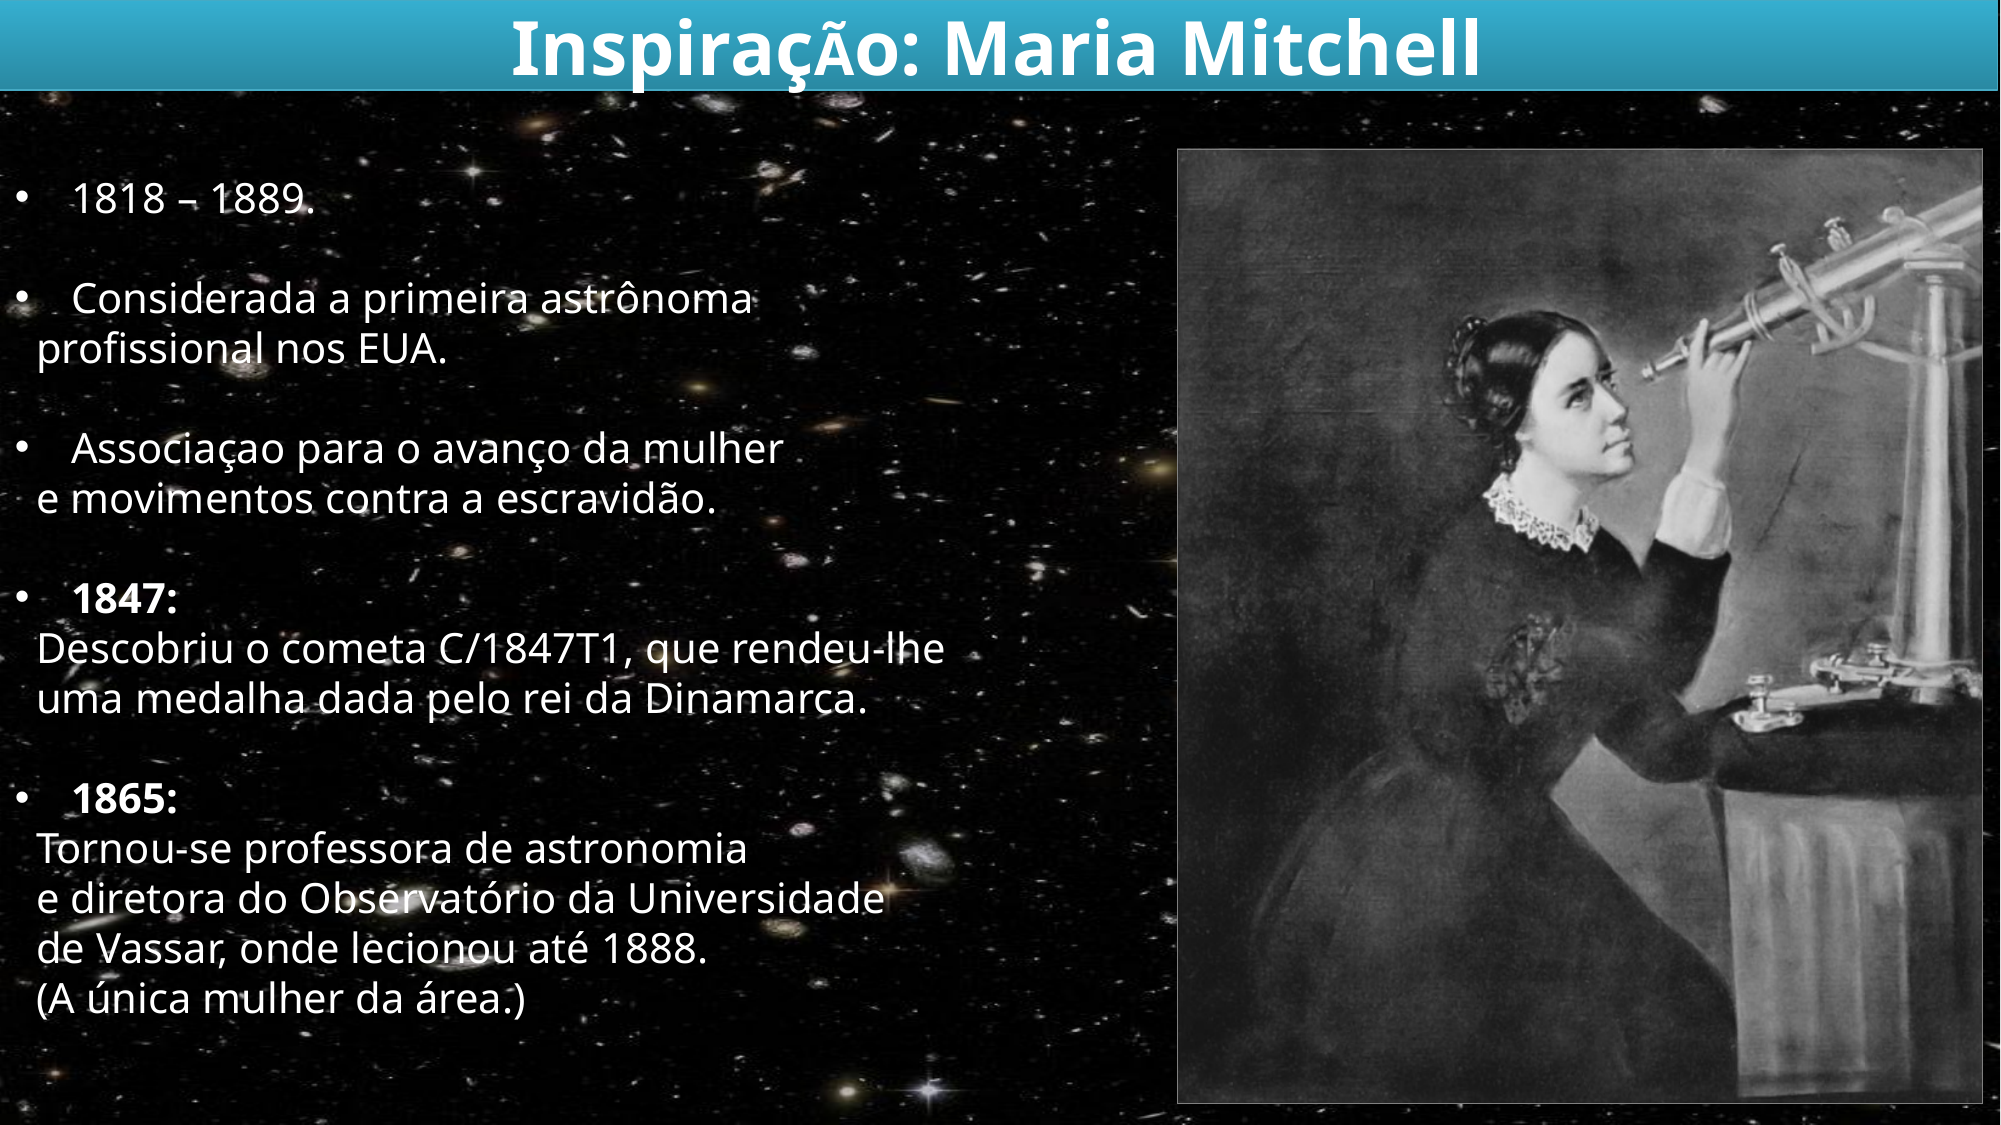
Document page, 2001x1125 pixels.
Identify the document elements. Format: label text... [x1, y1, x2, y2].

picture [0, 0, 2001, 1125]
text_box 1818 – 1889. Considerada a primeira astrônoma profissional nos EUA. Associaçao para o avanço da mulher e movimentos contra a escravidão. 1847: Descobriu o cometa C/1847T1, que rendeu-lhe uma medalha dada pelo rei da Dinamarca. 1865: Tornou-se professora de astronomia e diretora do Observatório da Universidade de Vassar, onde lecionou até 1888. (A única mulher da área.) [0, 164, 1171, 1104]
text_box InspiraçÃo: Maria Mitchell [0, 0, 1998, 91]
